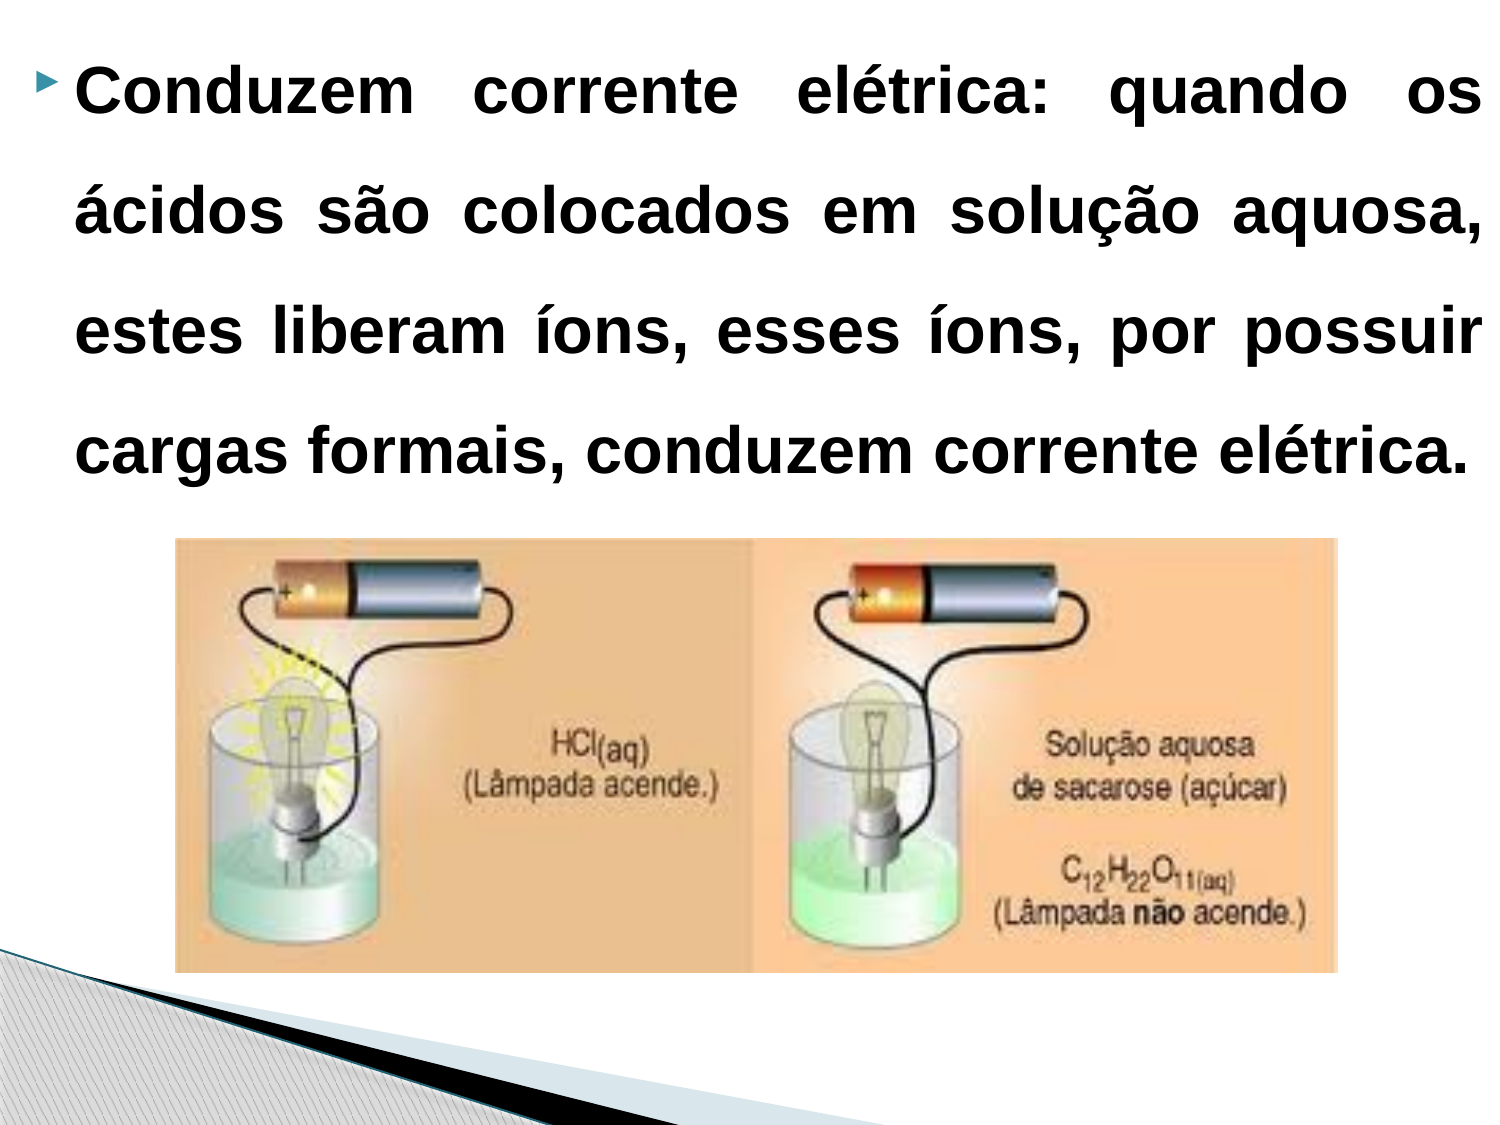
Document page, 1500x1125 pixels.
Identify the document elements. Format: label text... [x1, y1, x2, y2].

picture [175, 538, 1338, 973]
list Conduzem corrente elétrica: quando os ácidos são colocados em solução aquosa, estes liberam íons, esses íons, por possuir cargas formais, conduzem corrente elétrica. [0, 0, 1500, 986]
